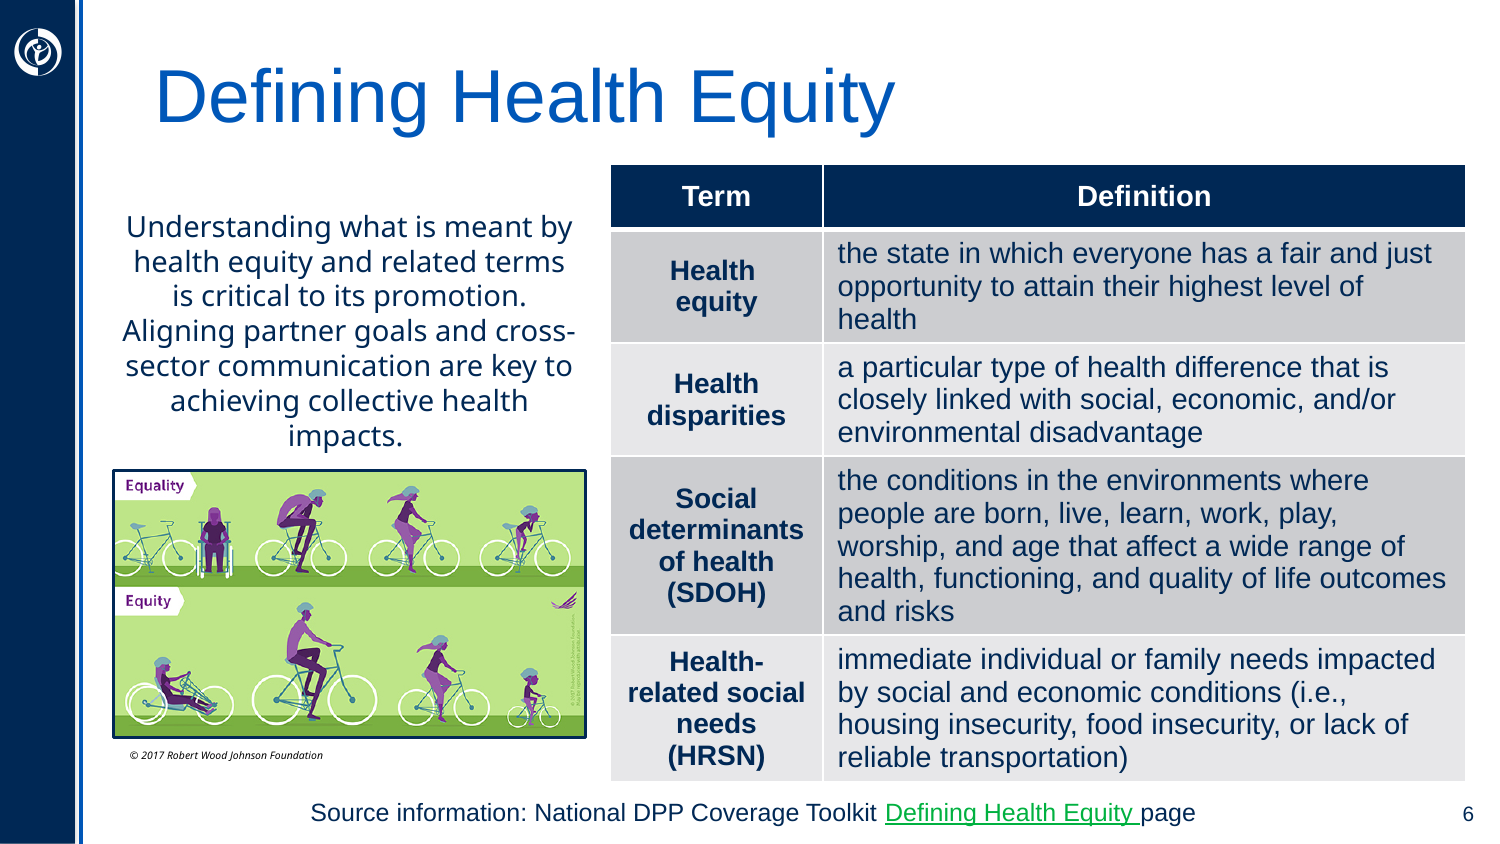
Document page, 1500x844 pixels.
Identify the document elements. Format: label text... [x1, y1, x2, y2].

picture [10, 24, 65, 80]
table_cell Health disparities [611, 344, 822, 455]
table_cell Health equity [611, 232, 822, 342]
text_box © 2017 Robert Wood Johnson Foundation [115, 744, 526, 769]
text_box Understanding what is meant by health equity and related terms is critical to its promotion. Aligning partner goals and cross-sector communication are key to achieving collective health impacts. [106, 200, 592, 460]
table_header Term [611, 165, 822, 227]
text_box Source information: National DPP Coverage Toolkit Defining Health Equity page [295, 789, 1212, 835]
table_cell Social determinants of health (SDOH) [611, 457, 822, 634]
table_cell a particular type of health difference that is closely linked with social, economic, and/or environmental disadvantage [824, 344, 1465, 455]
table_header Definition [824, 165, 1465, 227]
picture [114, 471, 585, 736]
table_cell immediate individual or family needs impacted by social and economic conditions (i.e., housing insecurity, food insecurity, or lack of reliable transportation) [824, 636, 1465, 781]
table_cell the state in which everyone has a fair and just opportunity to attain their highest level of health [824, 232, 1465, 342]
title Defining Health Equity [139, 31, 1425, 146]
table_cell Health-related social needs (HRSN) [611, 636, 822, 781]
table_cell the conditions in the environments where people are born, live, learn, work, play, worship, and age that affect a wide range of health, functioning, and quality of life outcomes and risks [824, 457, 1465, 634]
